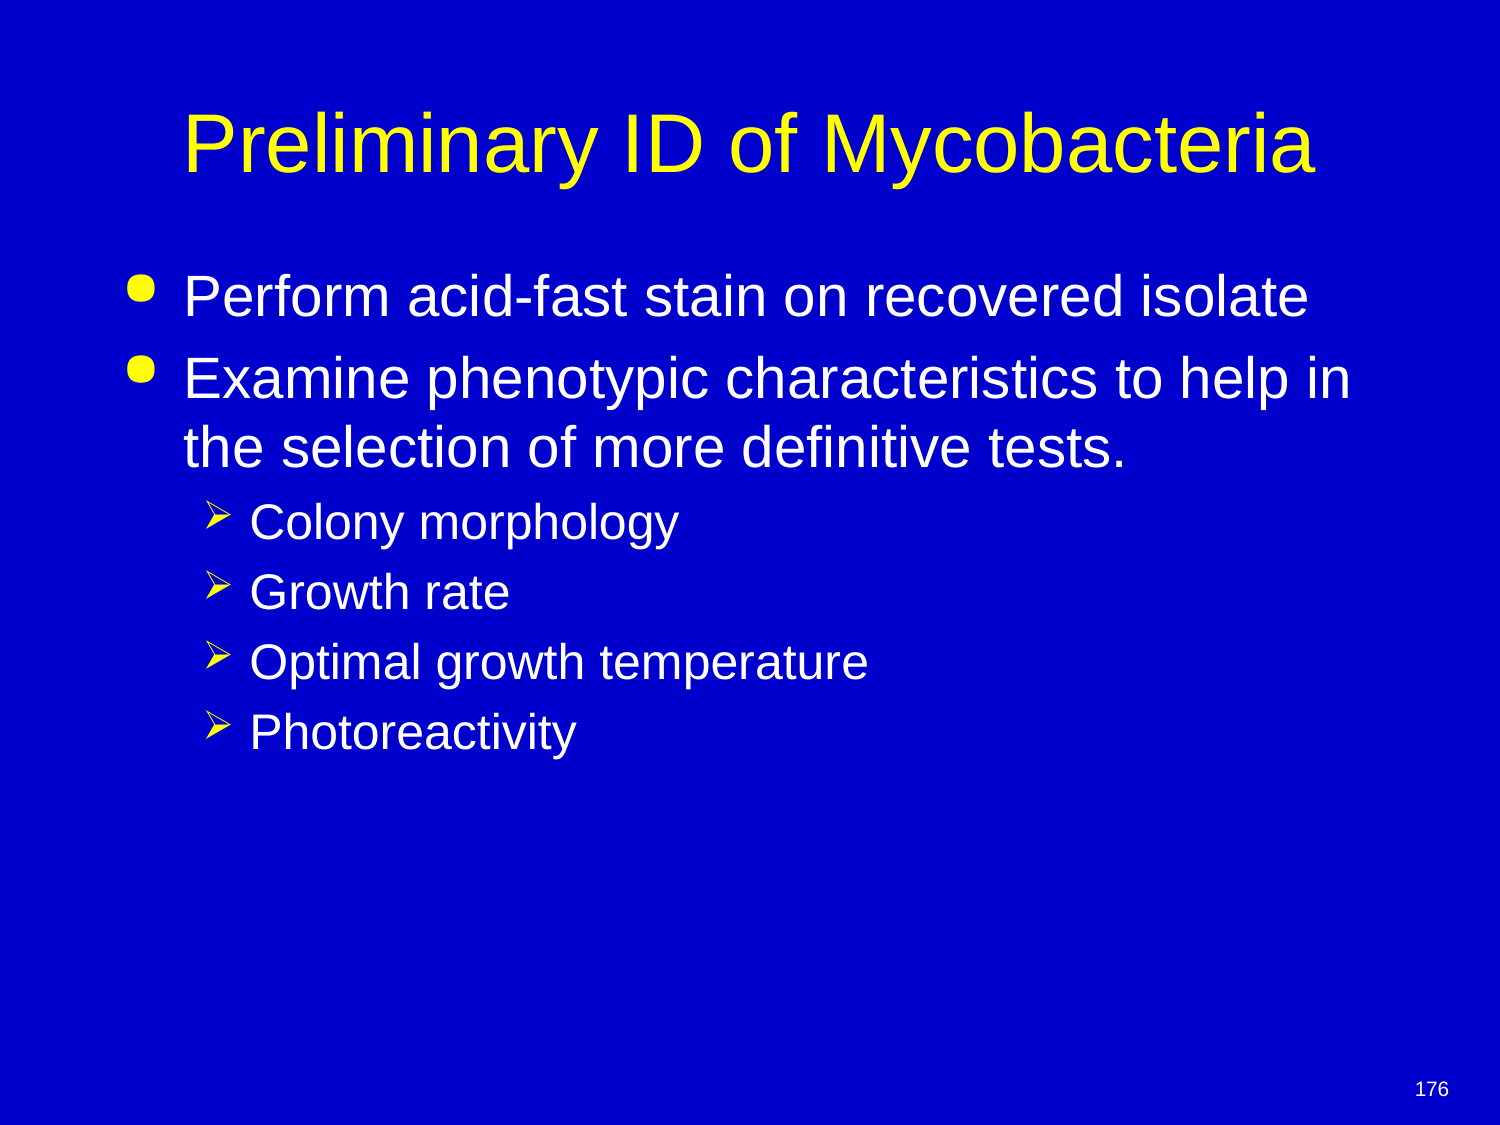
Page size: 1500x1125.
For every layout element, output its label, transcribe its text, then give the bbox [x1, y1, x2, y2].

title Preliminary ID of Mycobacteria [0, 44, 1500, 233]
list Perform acid-fast stain on recovered isolate Examine phenotypic characteristics to help in the selection of more definitive tests. Colony morphology Growth rate Optimal growth temperature Photoreactivity [111, 249, 1388, 982]
